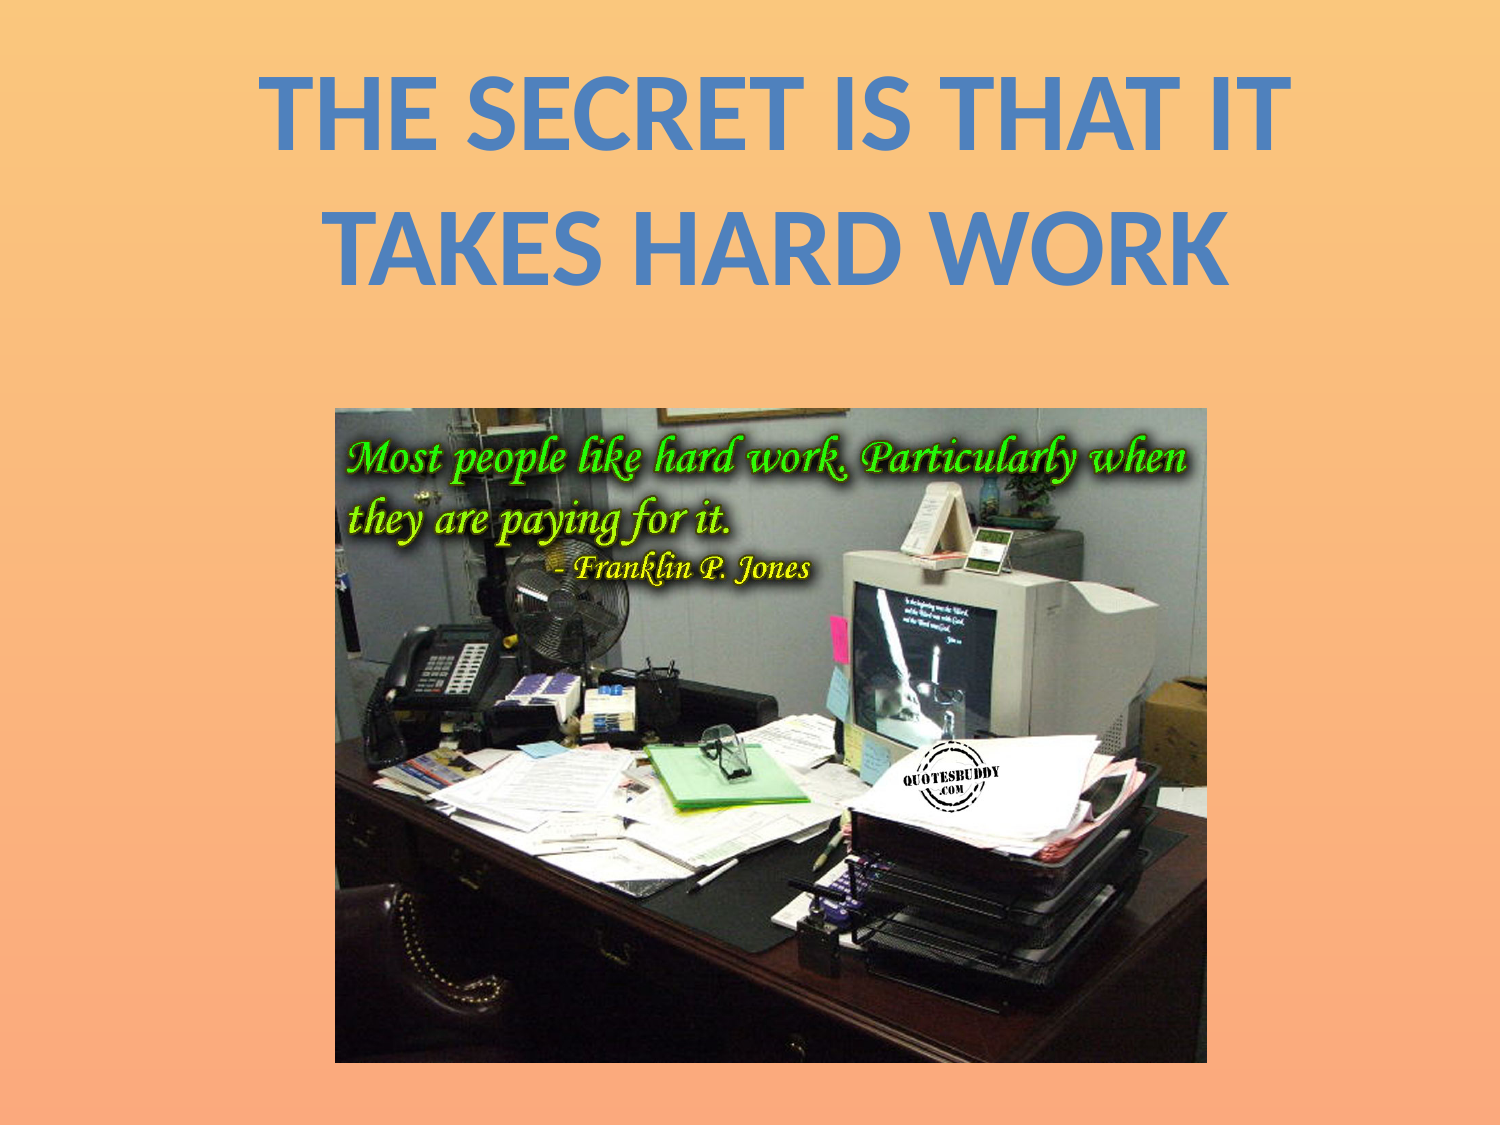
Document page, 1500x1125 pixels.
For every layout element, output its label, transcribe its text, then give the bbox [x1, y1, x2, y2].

picture [334, 408, 1207, 1063]
text_box The secret is that it takes hard work [230, 30, 1323, 316]
